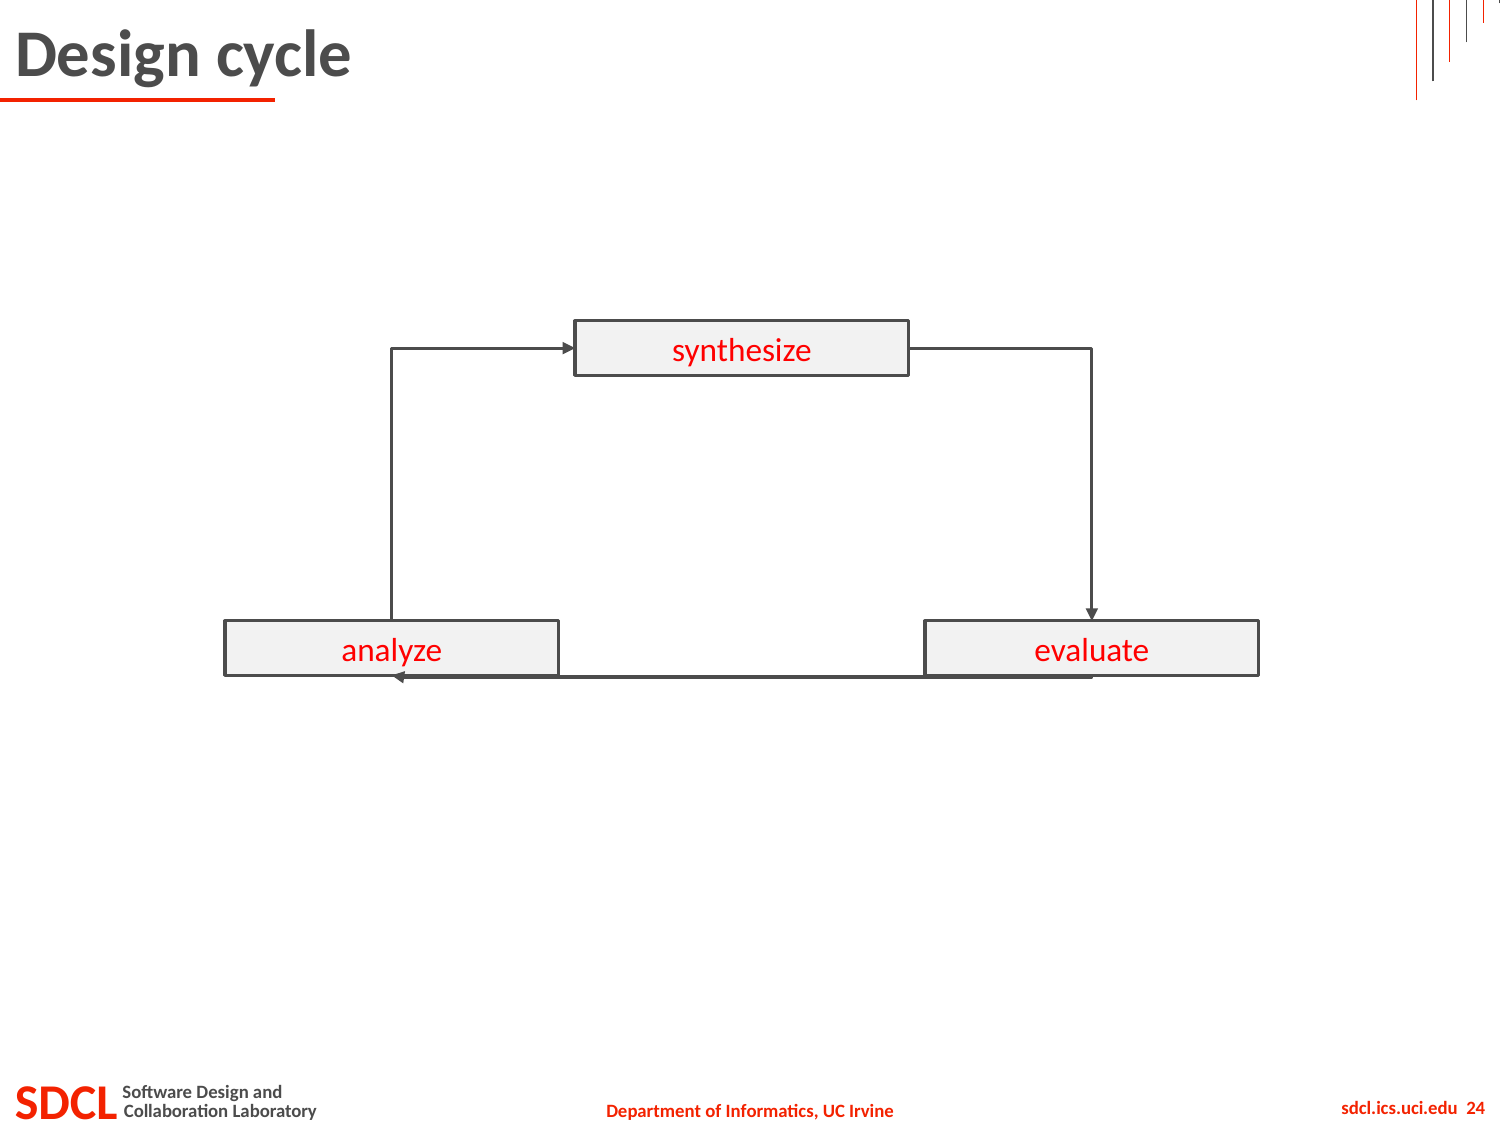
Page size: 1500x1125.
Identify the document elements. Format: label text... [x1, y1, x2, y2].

text_box synthesize [575, 320, 909, 376]
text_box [741, 325, 745, 1027]
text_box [347, 392, 620, 577]
title Design cycle [0, 0, 1350, 100]
text_box analyze [225, 620, 559, 676]
text_box evaluate [924, 620, 1259, 676]
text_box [908, 347, 1093, 621]
